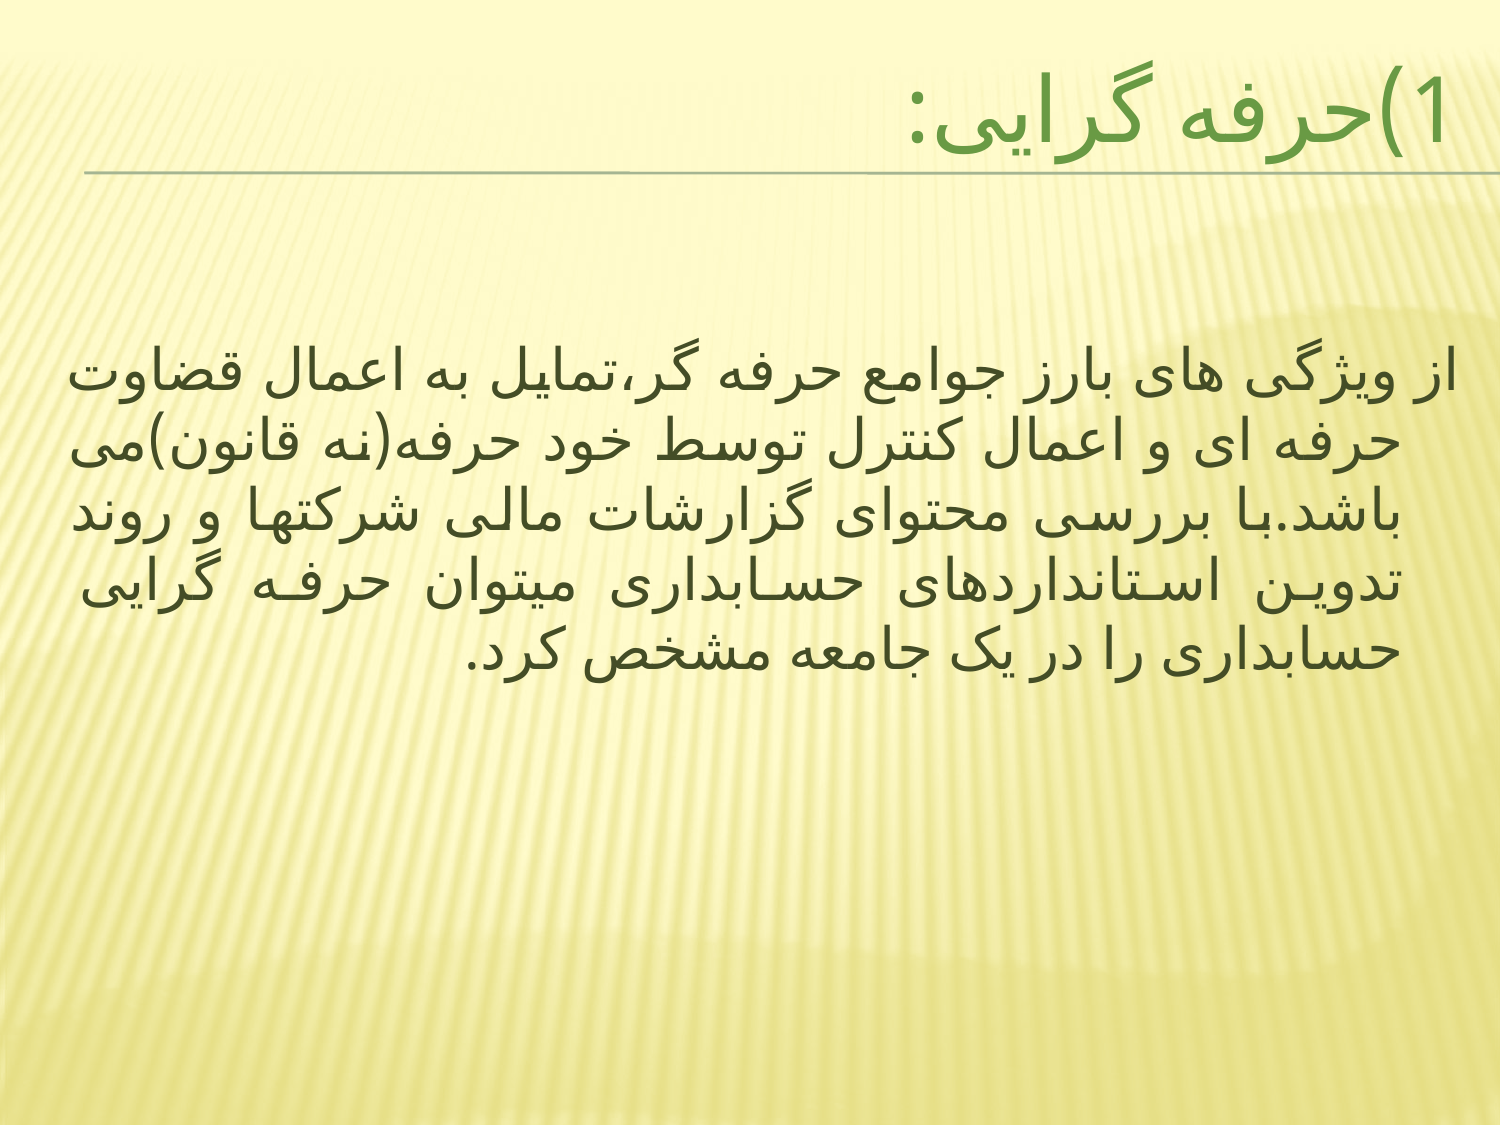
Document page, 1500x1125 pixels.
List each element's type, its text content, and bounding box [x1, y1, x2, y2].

list از ویژگی های بارز جوامع حرفه گر،تمایل به اعمال قضاوت حرفه ای و اعمال کنترل توسط خود حرفه(نه قانون)می باشد.با بررسی محتوای گزارشات مالی شرکتها و روند تدوین استانداردهای حسابداری میتوان حرفه گرایی حسابداری را در یک جامعه مشخص کرد. [50, 324, 1475, 998]
title 1)حرفه گرایی: [50, 37, 1475, 175]
